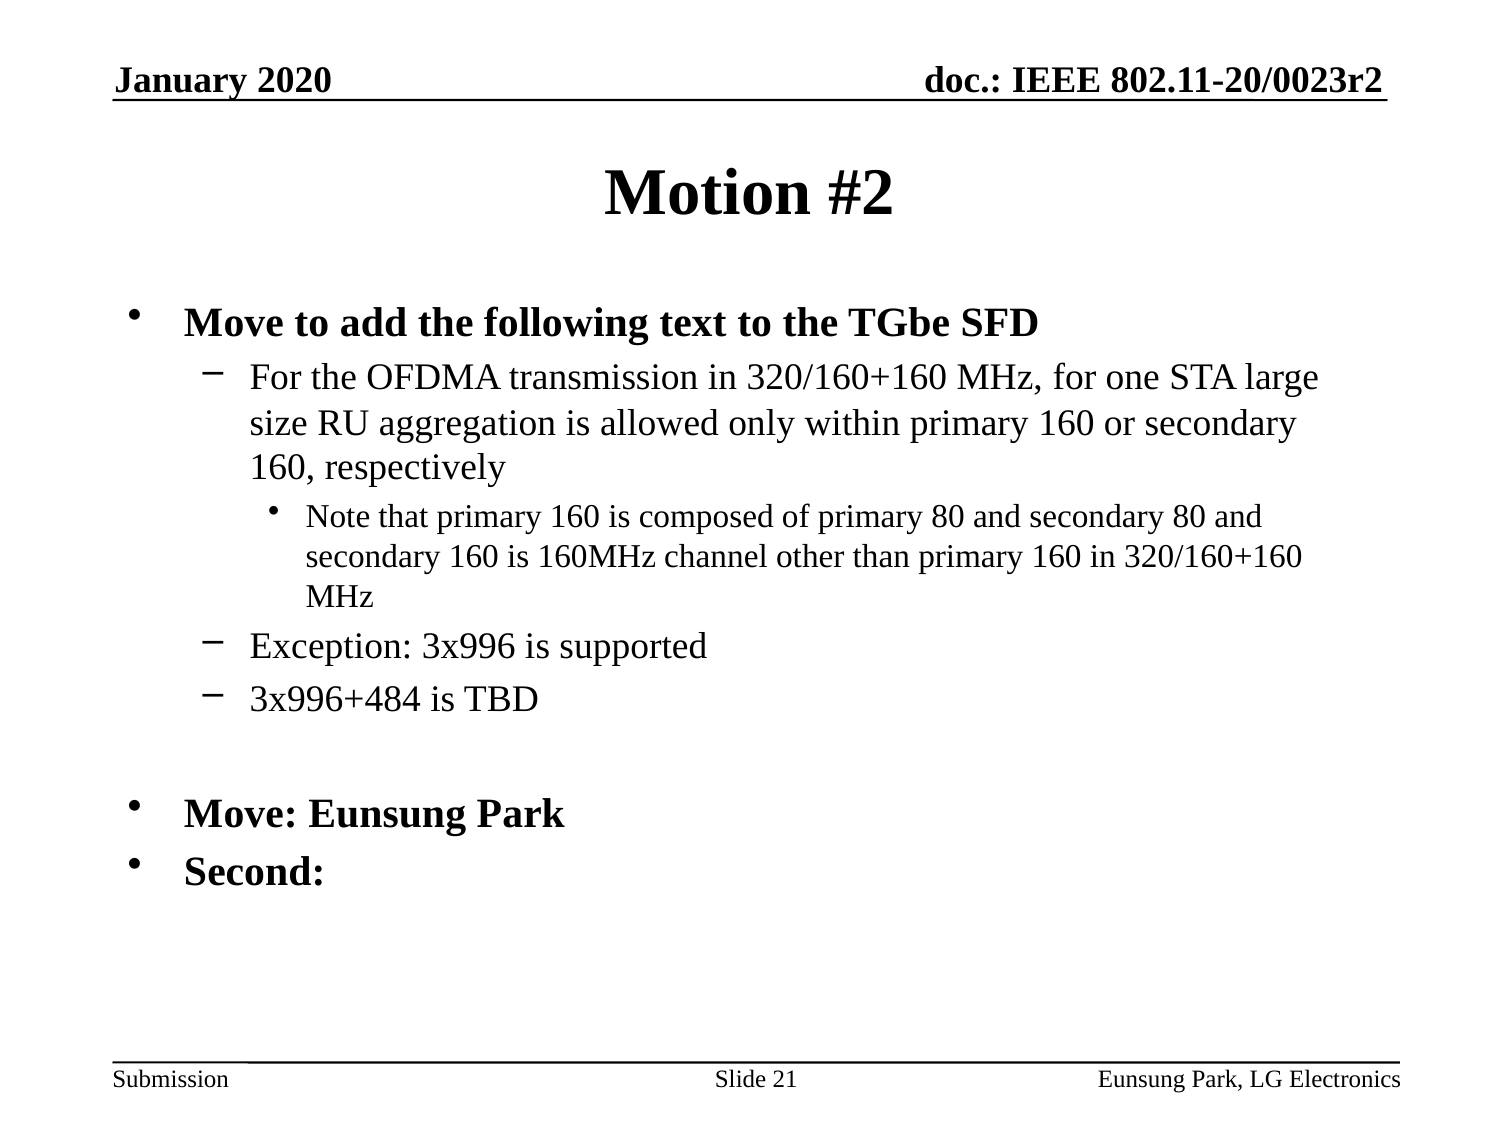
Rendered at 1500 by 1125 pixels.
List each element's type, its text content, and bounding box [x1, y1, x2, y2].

list Move to add the following text to the TGbe SFD For the OFDMA transmission in 320/160+160 MHz, for one STA large size RU aggregation is allowed only within primary 160 or secondary 160, respectively Note that primary 160 is composed of primary 80 and secondary 80 and secondary 160 is 160MHz channel other than primary 160 in 320/160+160 MHz Exception: 3x996 is supported 3x996+484 is TBD Move: Eunsung Park Second: [112, 287, 1388, 1000]
slide_number Slide 21 [712, 1061, 800, 1093]
footer Eunsung Park, LG Electronics [1038, 1061, 1402, 1093]
title Motion #2 [112, 112, 1388, 263]
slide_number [114, 54, 335, 101]
